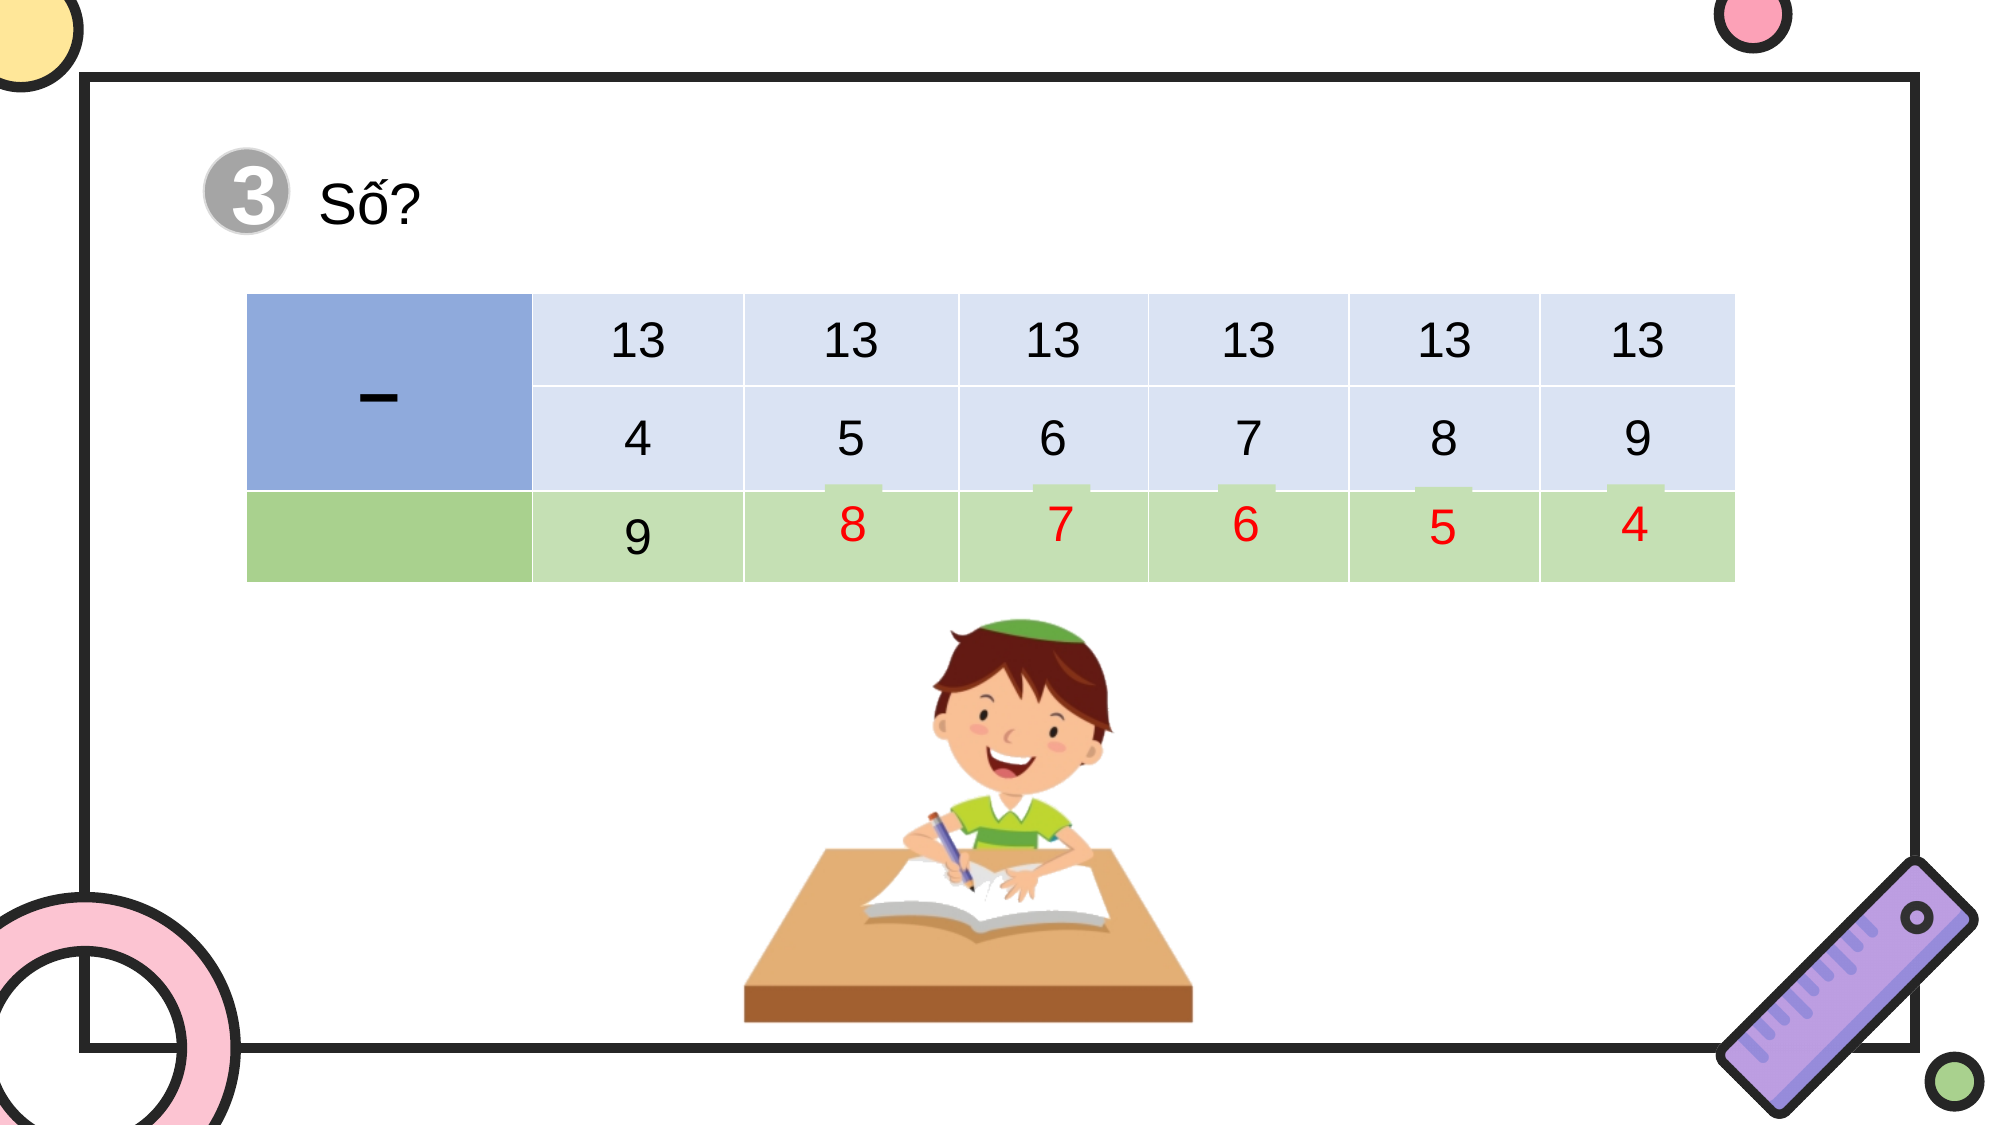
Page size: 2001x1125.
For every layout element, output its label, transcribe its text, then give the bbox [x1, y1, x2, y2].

text_box Số? [303, 158, 494, 244]
table_cell ? [1350, 492, 1539, 582]
table_cell ? [960, 492, 1148, 582]
table_header 13 [1350, 294, 1539, 385]
picture [1711, 851, 1984, 1124]
table_cell [247, 492, 532, 582]
text_box 3 [202, 147, 291, 236]
table_cell 7 [1149, 387, 1348, 490]
table_cell 8 [1350, 387, 1539, 490]
table_header 13 [533, 294, 743, 385]
table_header 13 [1541, 294, 1735, 385]
text_box 4 [1607, 484, 1665, 560]
table_cell ? [745, 492, 958, 582]
text_box 6 [1218, 484, 1276, 560]
table_header 13 [1149, 294, 1348, 385]
table_cell ? [1541, 492, 1735, 582]
table_cell 5 [745, 387, 958, 490]
text_box 7 [1032, 484, 1091, 560]
text_box 8 [824, 484, 883, 560]
table_header 13 [745, 294, 958, 385]
table_header 13 [960, 294, 1148, 385]
text_box 5 [1415, 486, 1473, 562]
table_cell 9 [1541, 387, 1735, 490]
table_cell 4 [533, 387, 743, 490]
table_header – [247, 294, 532, 490]
table_cell 9 [533, 492, 743, 582]
table_cell 6 [960, 387, 1148, 490]
table_cell ? [1149, 492, 1348, 582]
picture [731, 606, 1209, 1036]
